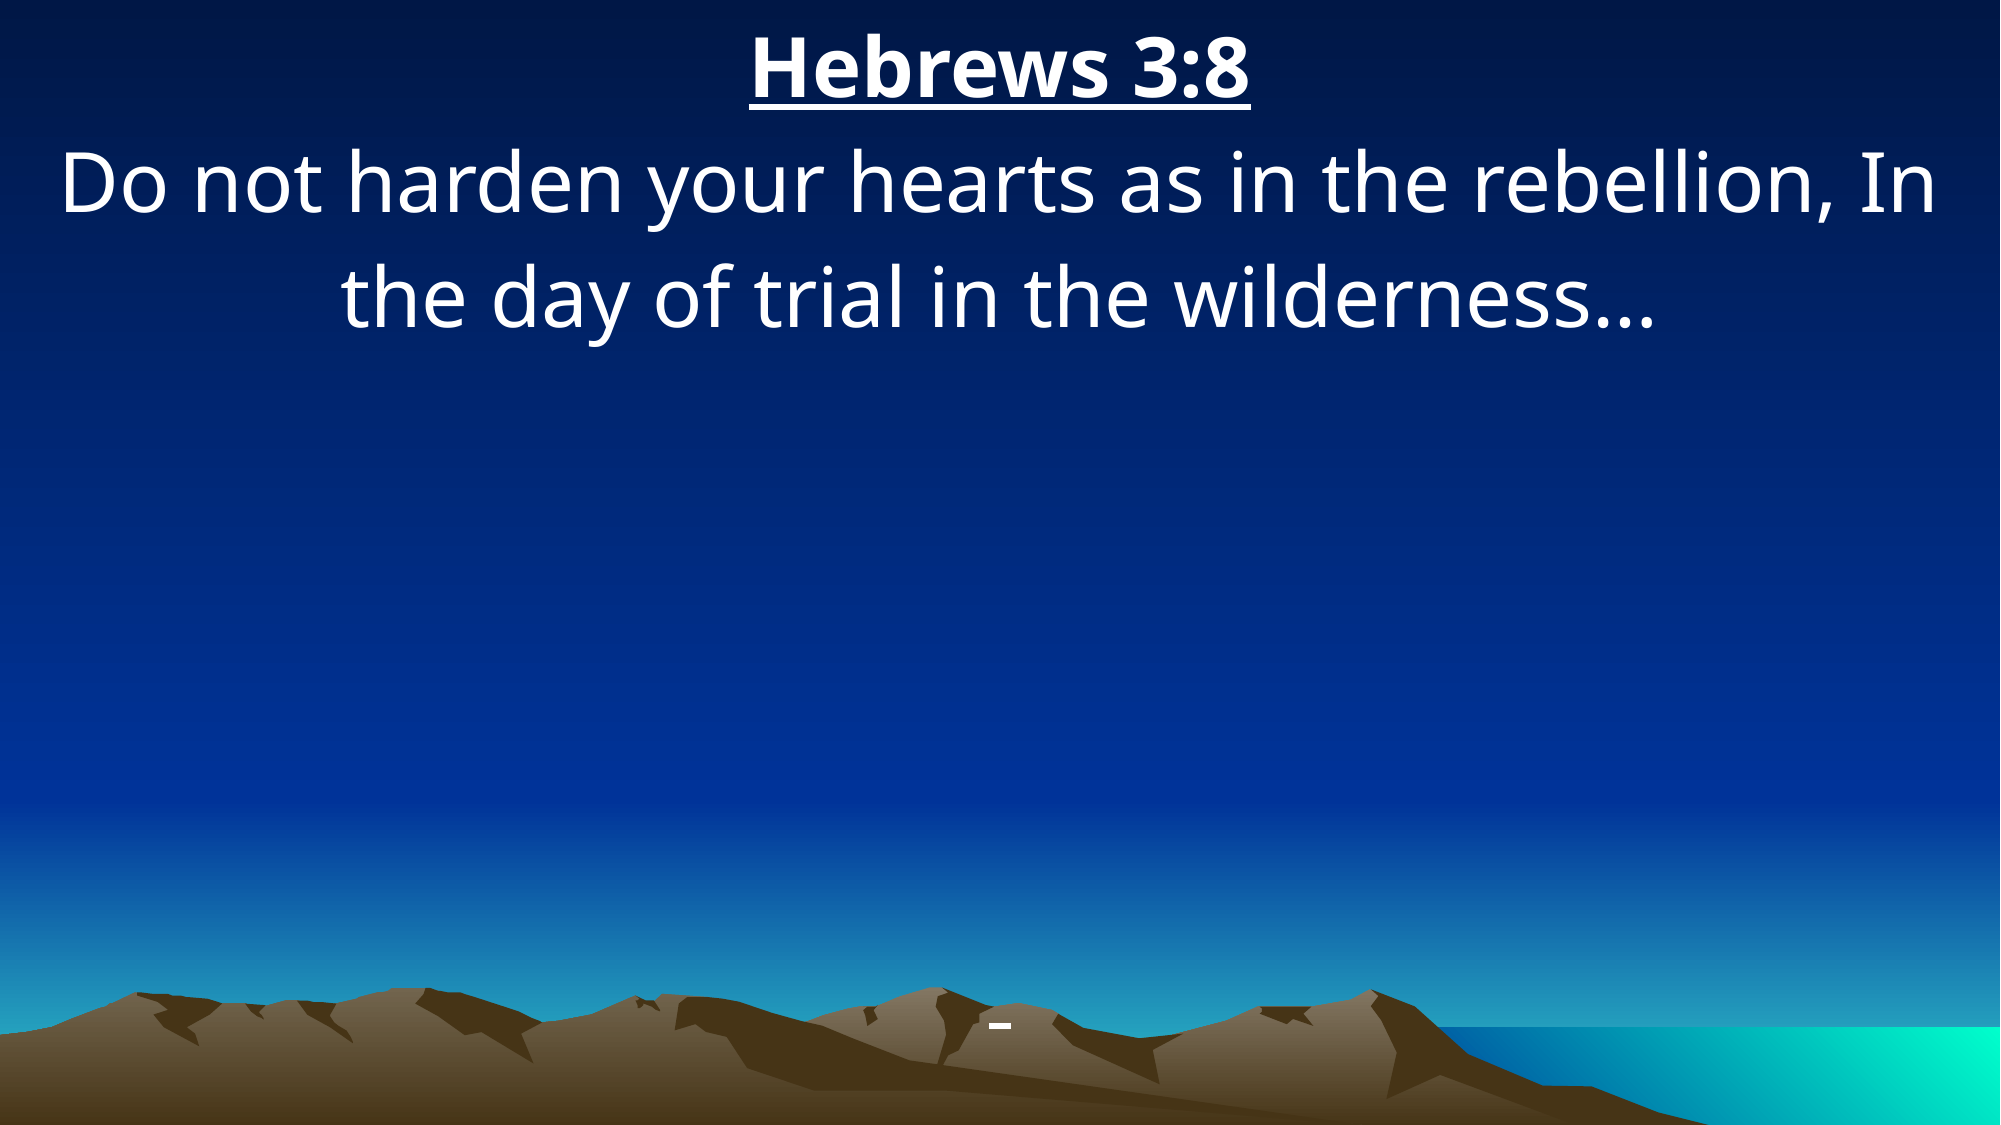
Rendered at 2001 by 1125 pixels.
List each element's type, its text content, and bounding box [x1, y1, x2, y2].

text_box Hebrews 3:8 Do not harden your hearts as in the rebellion, In the day of trial in the wilderness… [0, 0, 2000, 900]
